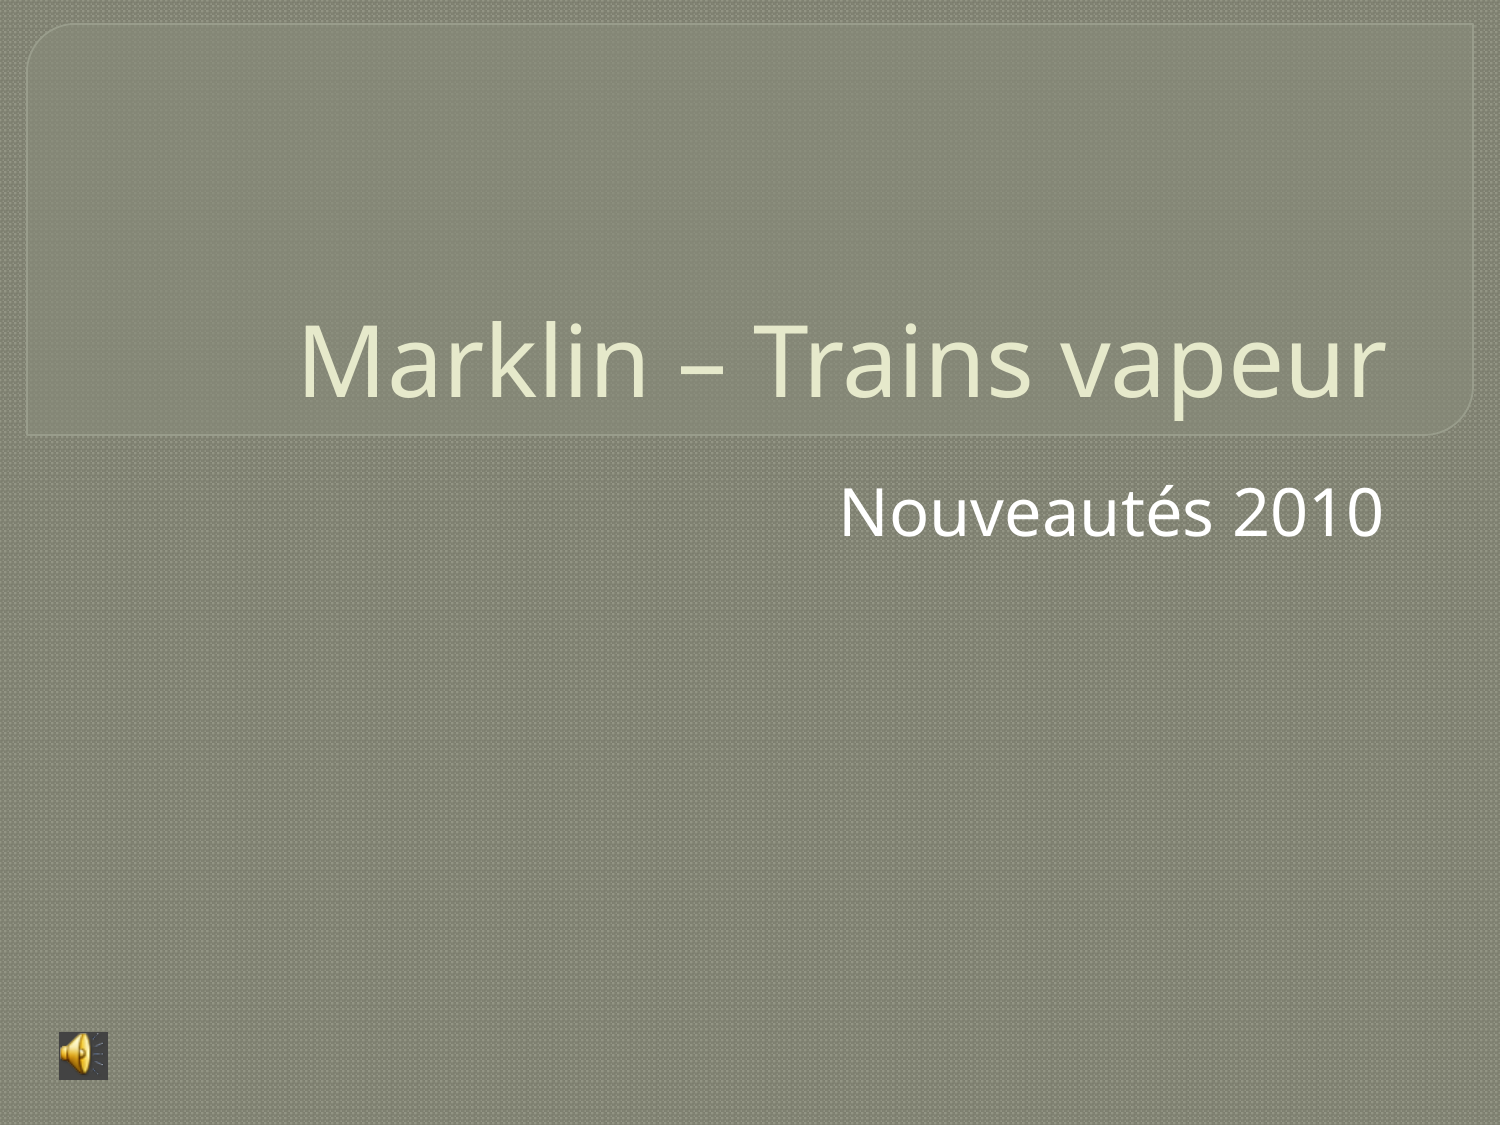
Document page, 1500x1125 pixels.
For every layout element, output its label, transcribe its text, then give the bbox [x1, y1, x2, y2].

subtitle Nouveautés 2010 [350, 462, 1427, 750]
picture [58, 1031, 109, 1082]
title Marklin – Trains vapeur [76, 62, 1427, 425]
